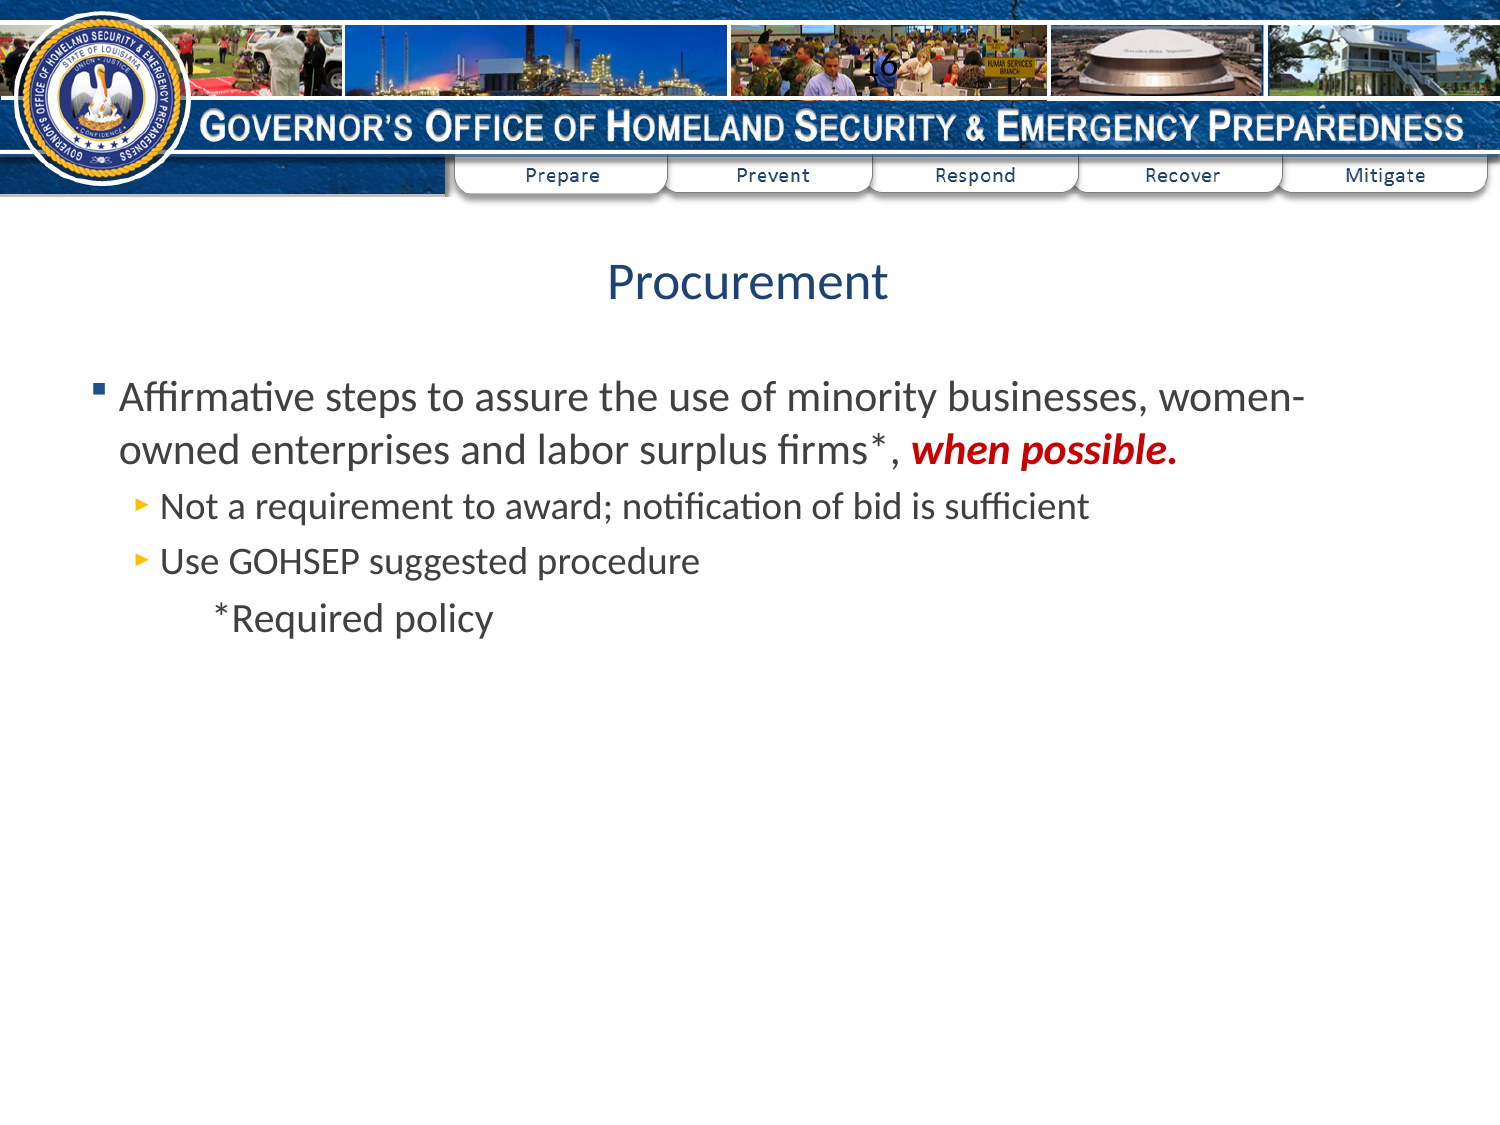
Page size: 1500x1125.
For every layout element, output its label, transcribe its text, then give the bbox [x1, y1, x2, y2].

list Affirmative steps to assure the use of minority businesses, women-owned enterprises and labor surplus firms*, when possible. Not a requirement to award; notification of bid is sufficient Use GOHSEP suggested procedure *Required policy [75, 360, 1425, 1012]
title Procurement [73, 225, 1424, 331]
slide_number 16 [845, 31, 1448, 147]
picture [0, 0, 1500, 207]
